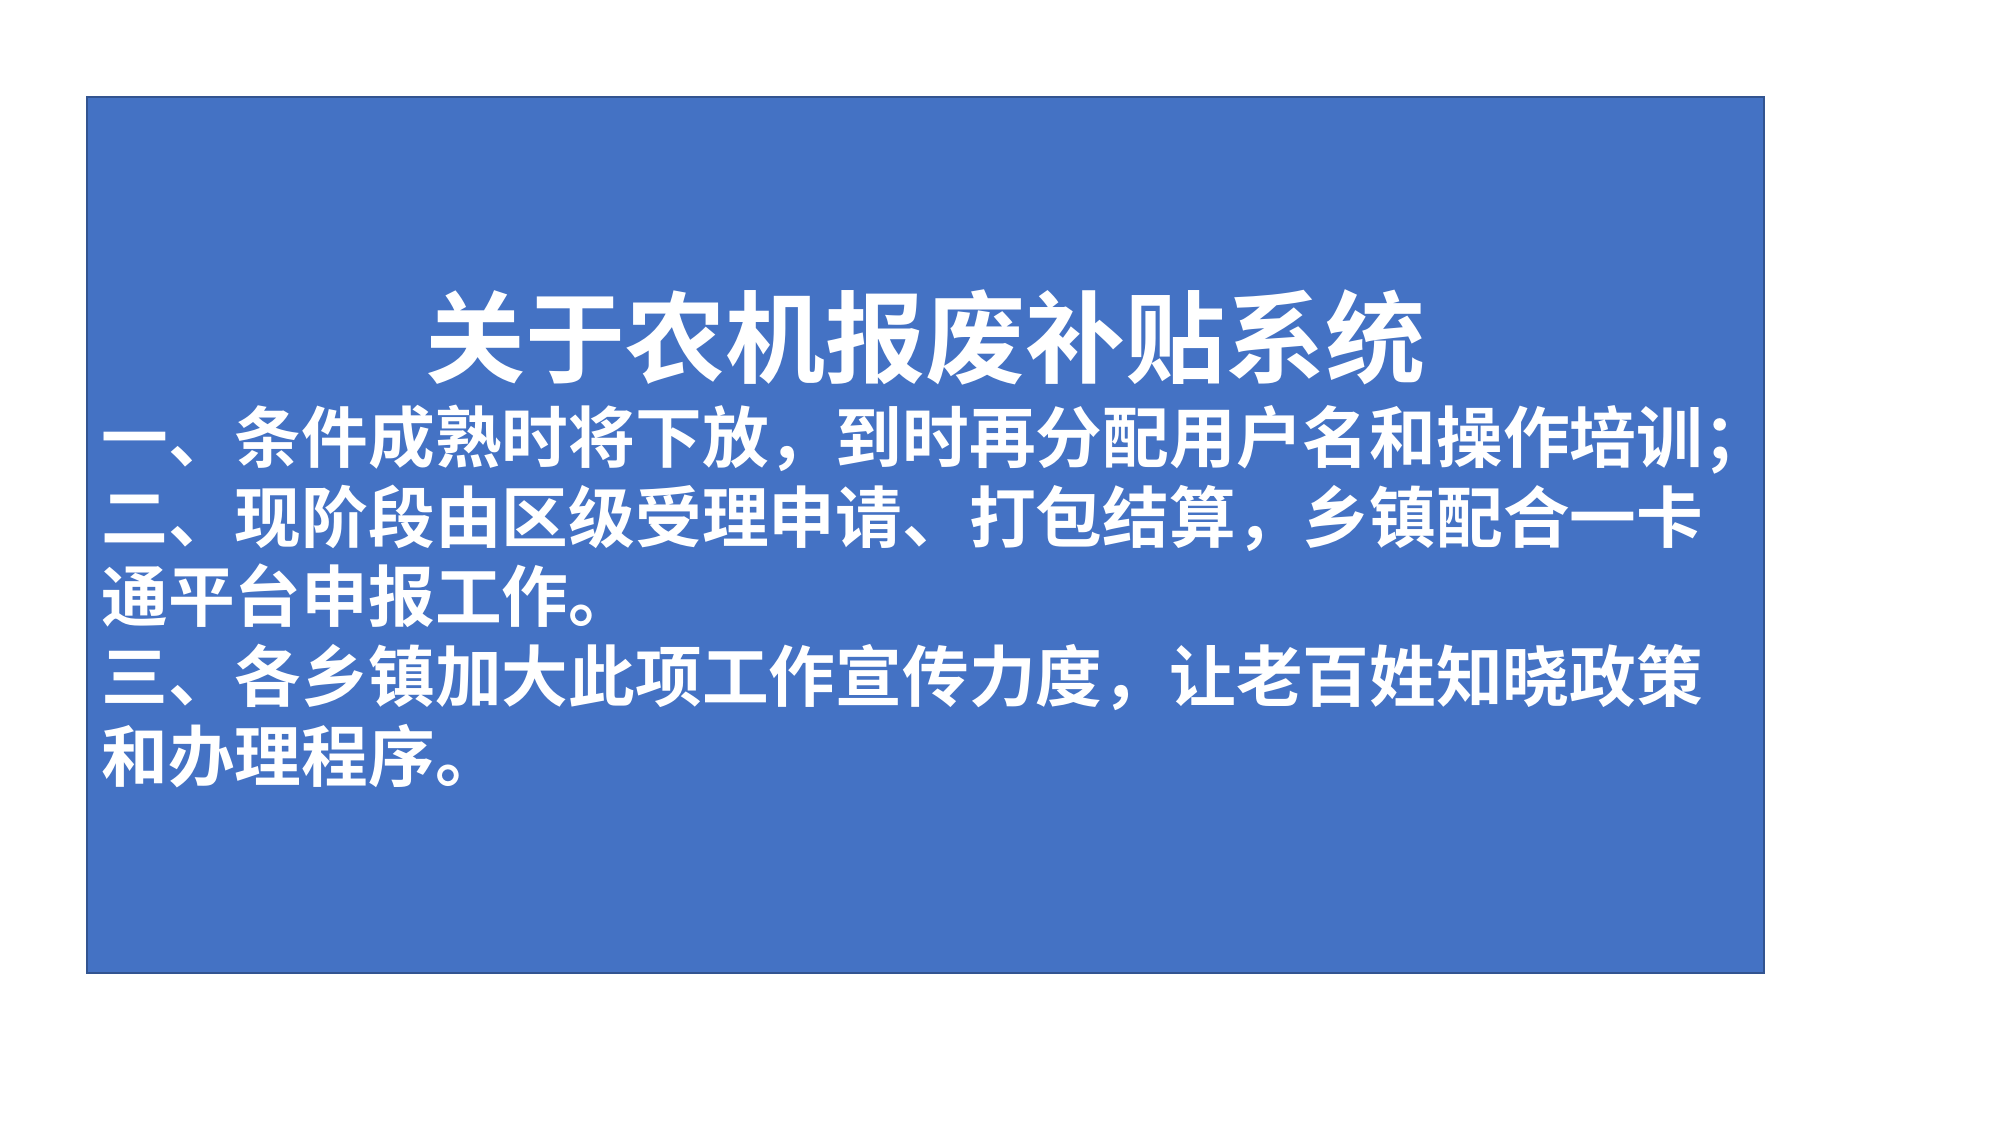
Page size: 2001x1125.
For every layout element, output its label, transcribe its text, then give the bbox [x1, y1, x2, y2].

text_box 关于农机报废补贴系统 一、条件成熟时将下放，到时再分配用户名和操作培训； 二、现阶段由区级受理申请、打包结算，乡镇配合一卡通平台申报工作。 三、各乡镇加大此项工作宣传力度，让老百姓知晓政策和办理程序。 [86, 96, 1765, 974]
